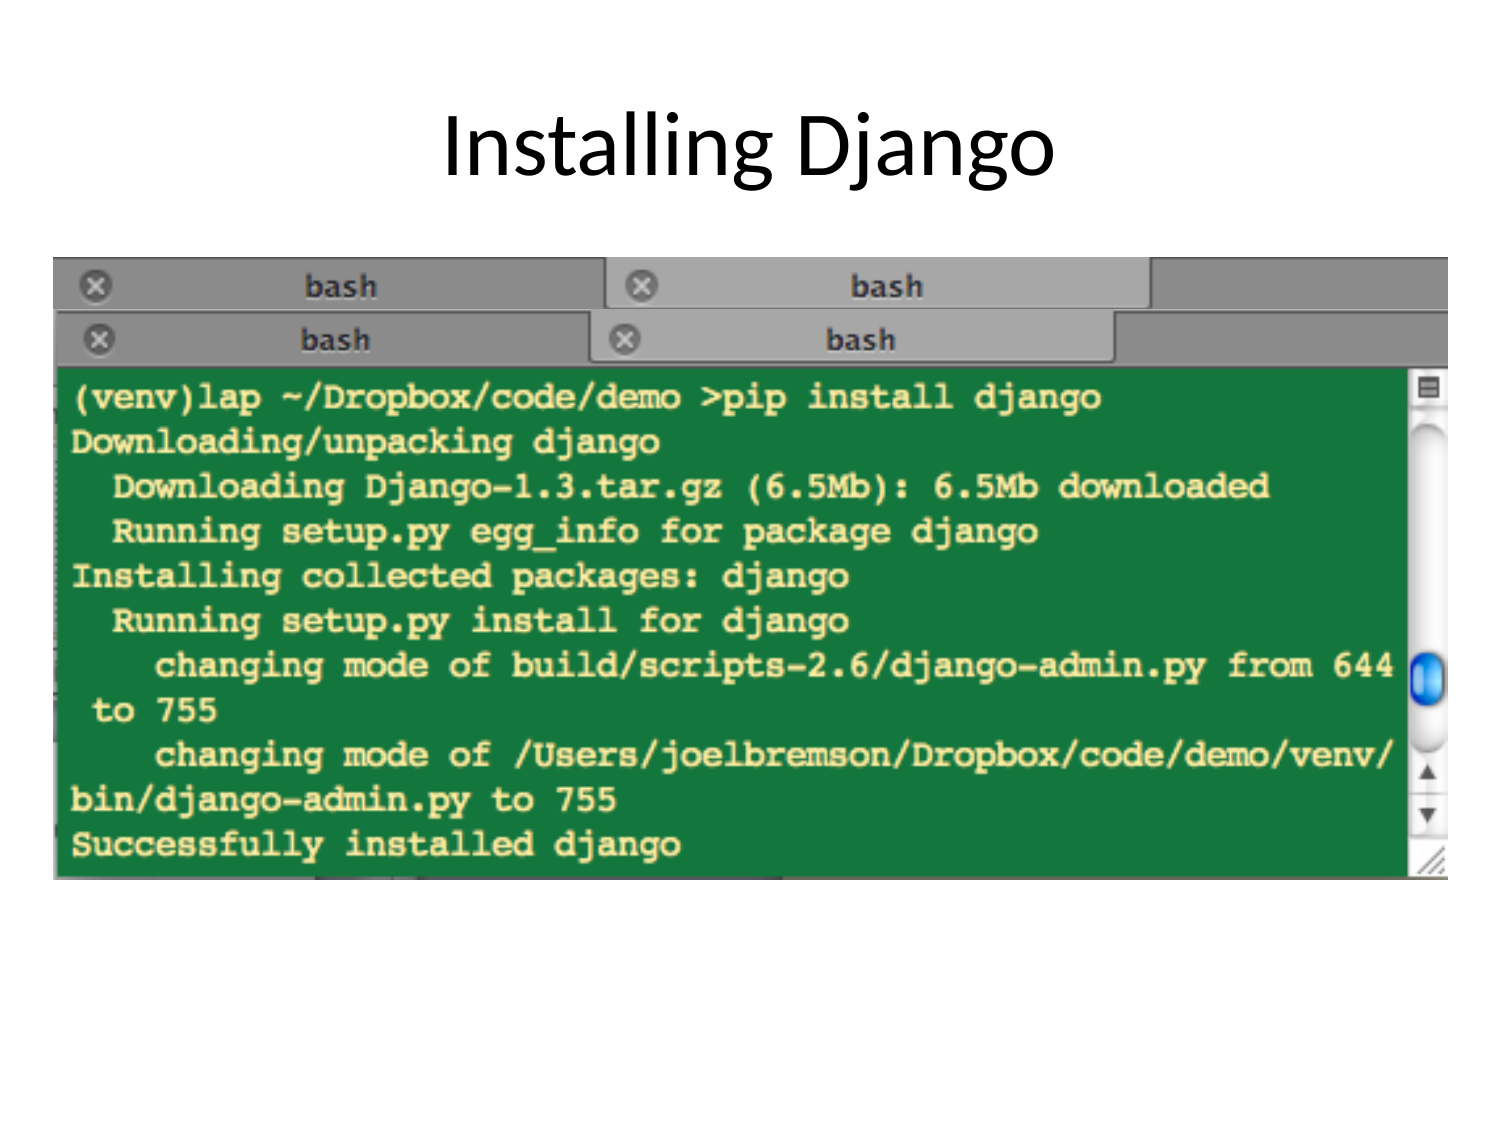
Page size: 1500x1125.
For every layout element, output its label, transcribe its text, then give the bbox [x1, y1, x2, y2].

title Installing Django [75, 45, 1425, 233]
picture [52, 257, 1449, 880]
